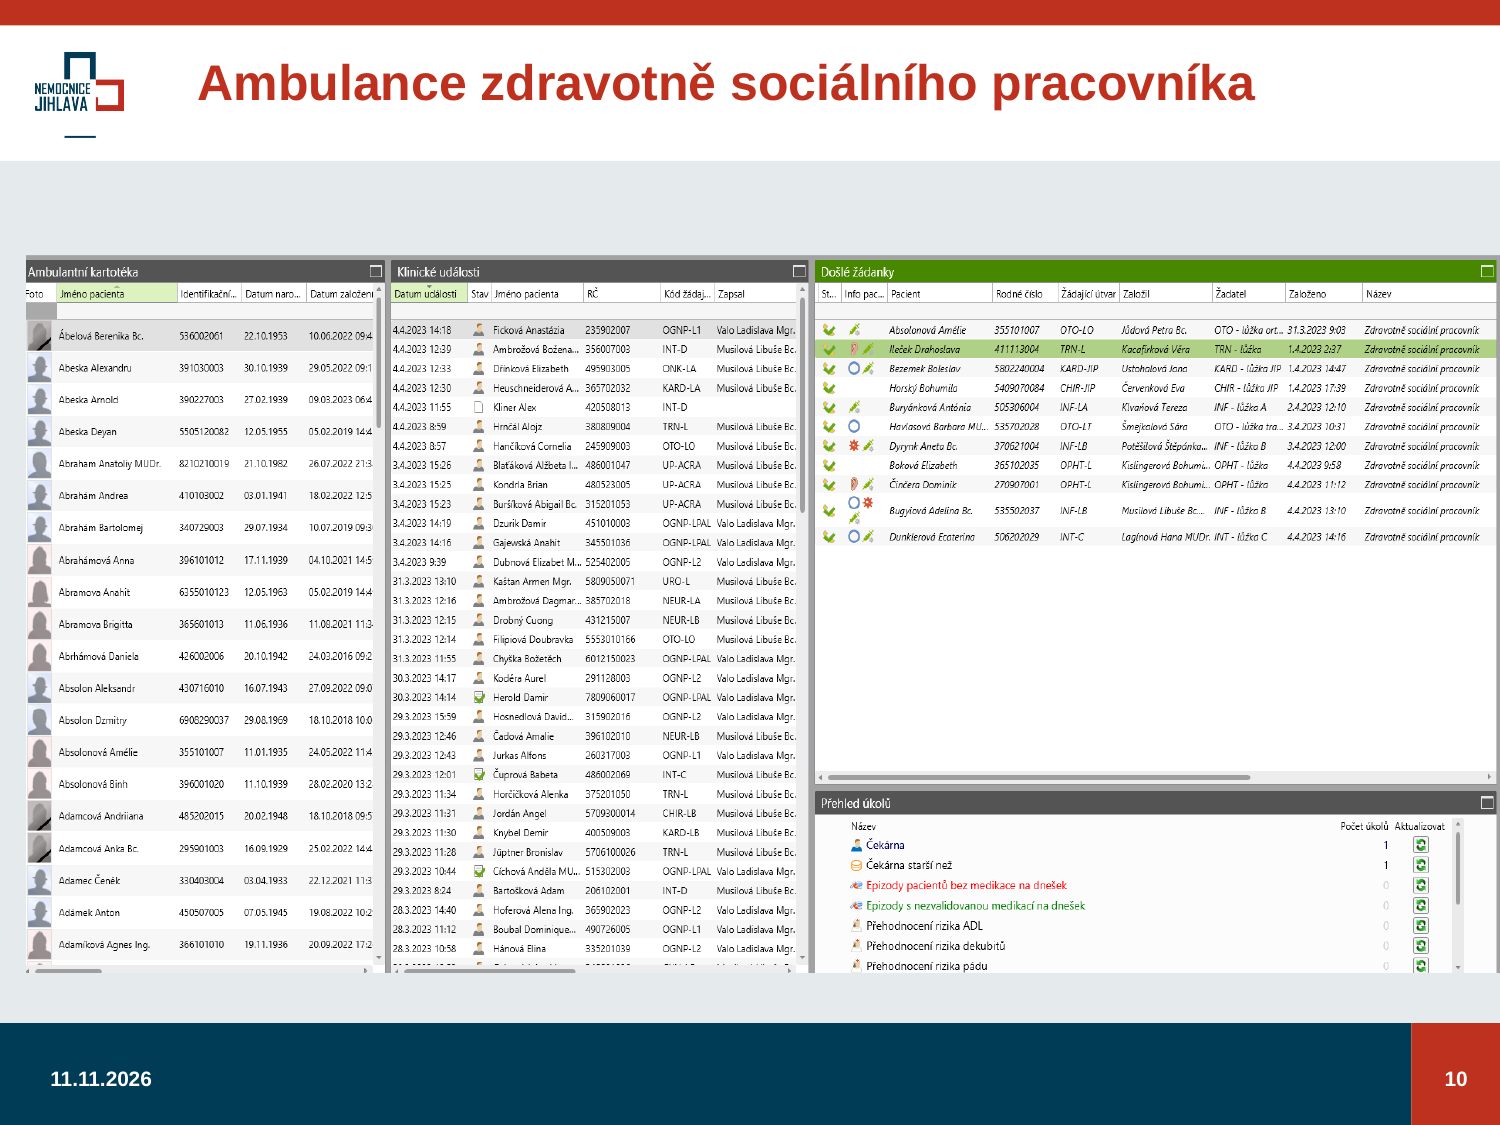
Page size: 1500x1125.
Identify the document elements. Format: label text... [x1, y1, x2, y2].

picture [35, 52, 124, 138]
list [25, 255, 1500, 974]
title Ambulance zdravotně sociálního pracovníka [183, 42, 1425, 161]
